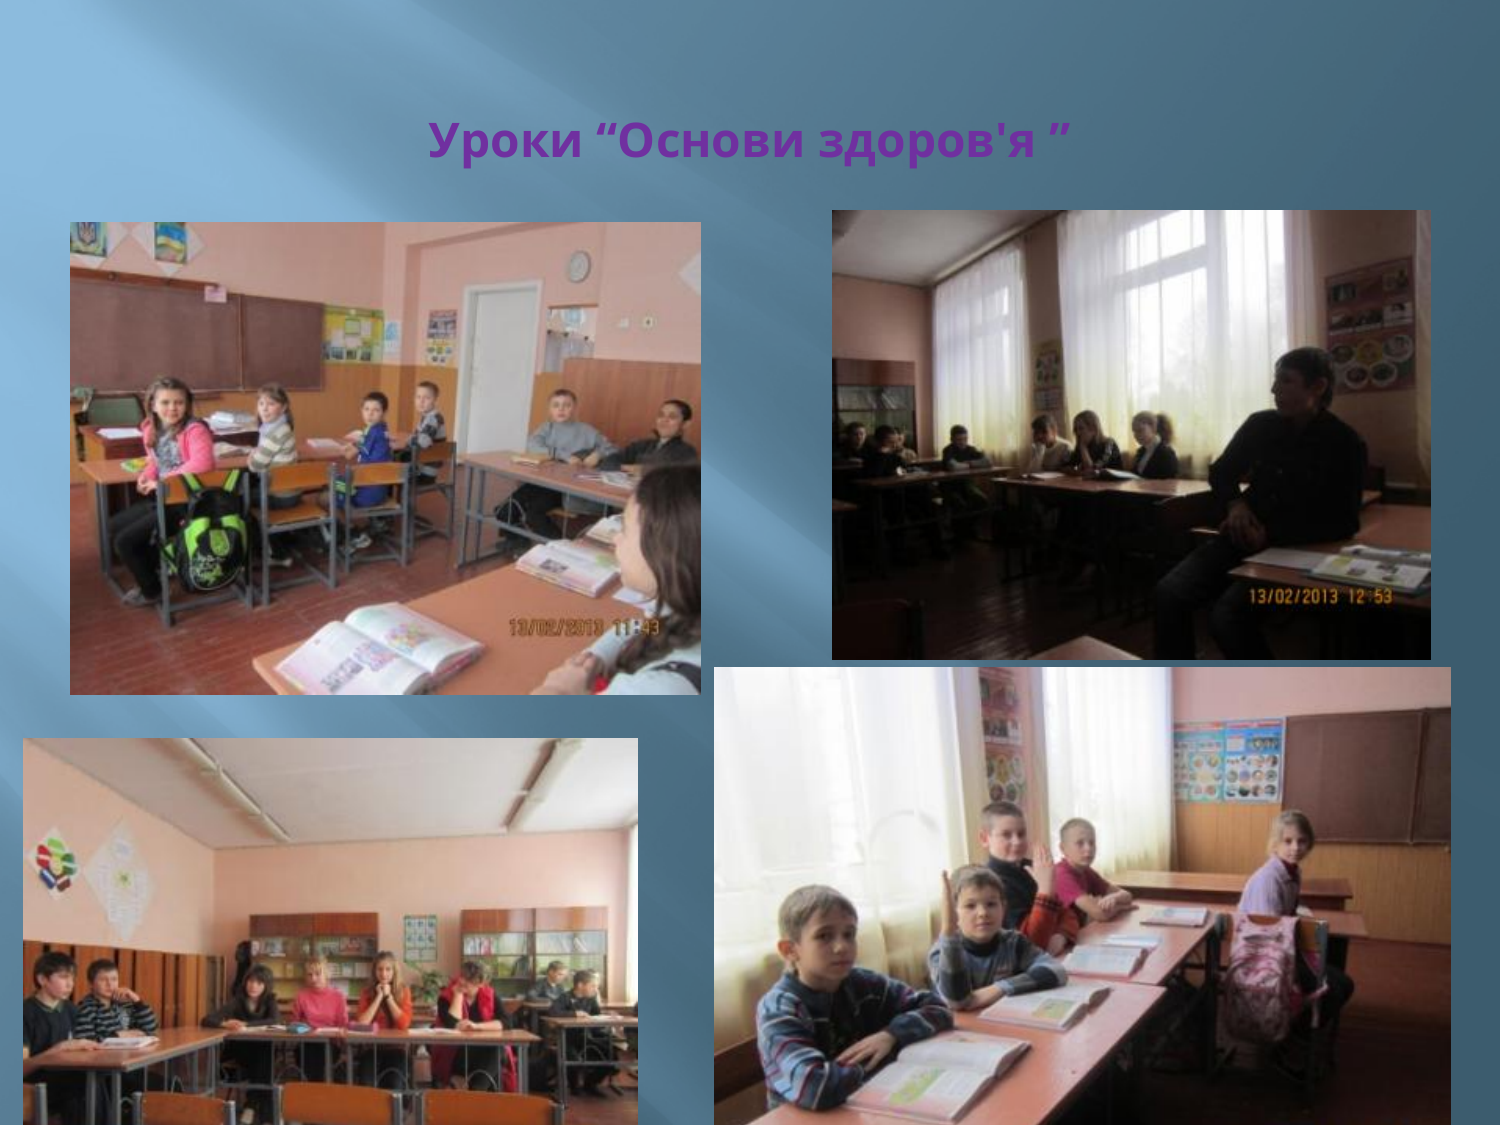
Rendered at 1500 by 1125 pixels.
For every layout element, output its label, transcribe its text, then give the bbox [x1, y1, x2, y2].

title Уроки “Основи здоров'я ” [75, 45, 1425, 233]
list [70, 222, 701, 696]
picture [23, 738, 639, 1125]
picture [831, 210, 1431, 661]
picture [714, 667, 1451, 1125]
